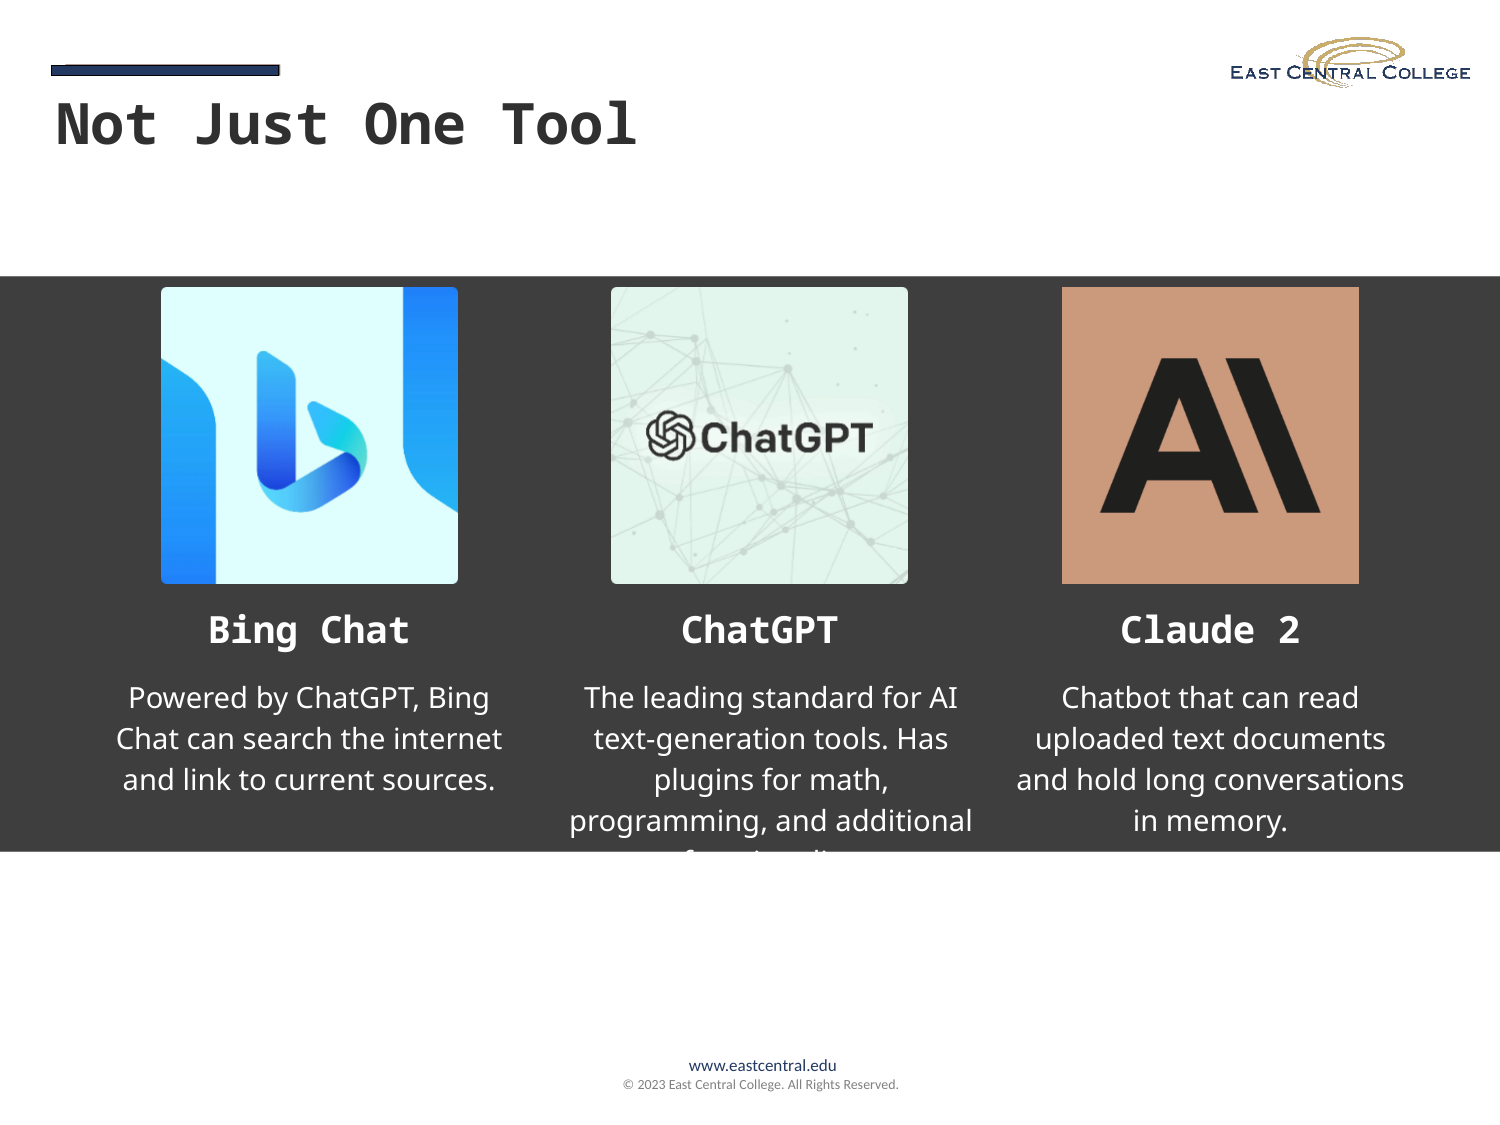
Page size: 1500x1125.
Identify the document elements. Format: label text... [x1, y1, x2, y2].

text_box Claude 2 [1096, 606, 1325, 644]
text_box Not Just One Tool [41, 74, 533, 149]
picture [1229, 37, 1471, 88]
text_box ChatGPT [645, 606, 874, 644]
picture [611, 287, 909, 584]
text_box Chatbot that can read uploaded text documents and hold long conversations in memory. [996, 666, 1425, 850]
picture [161, 287, 458, 584]
text_box Bing Chat [195, 606, 424, 644]
picture [1062, 287, 1359, 584]
text_box The leading standard for AI text-generation tools. Has plugins for math, programming, and additional functionality. [546, 666, 996, 850]
text_box Powered by ChatGPT, Bing Chat can search the internet and link to current sources. [95, 666, 524, 850]
